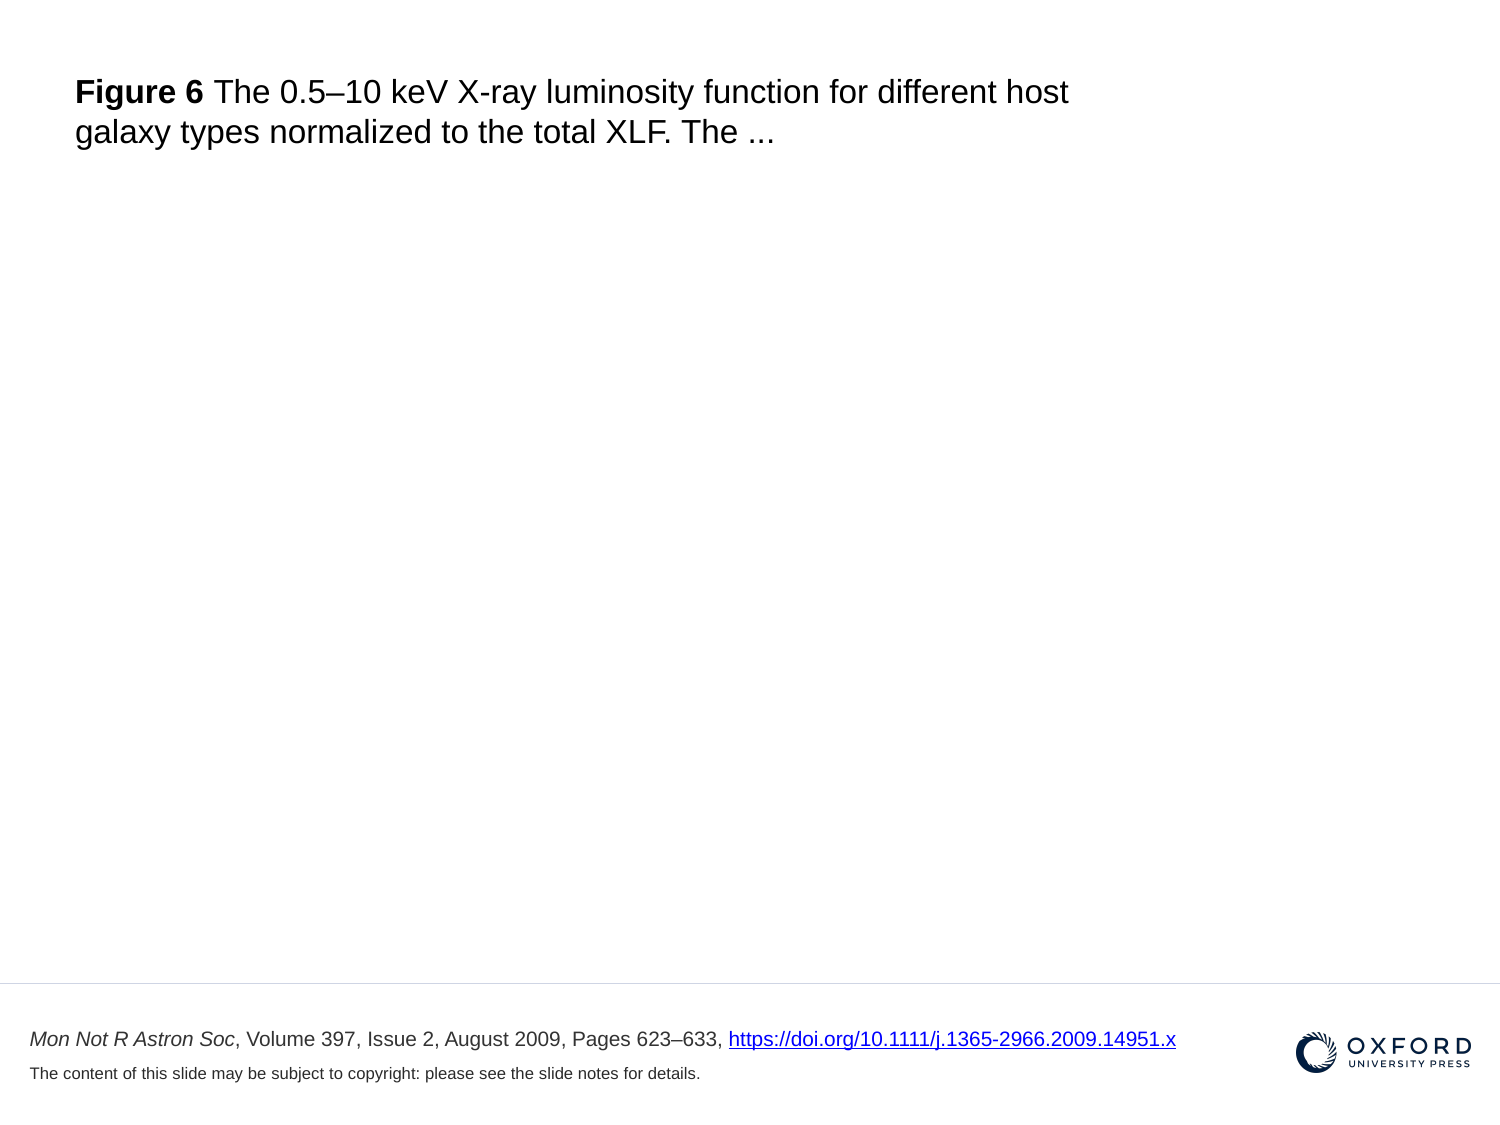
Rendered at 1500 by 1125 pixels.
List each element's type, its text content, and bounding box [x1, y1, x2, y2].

title Figure 6 The 0.5–10 keV X-ray luminosity function for different host galaxy types normalized to the total XLF. The ... [75, 69, 1078, 171]
picture [1296, 1032, 1471, 1073]
footer Mon Not R Astron Soc, Volume 397, Issue 2, August 2009, Pages 623–633, https://doi.org/10.1111/j.1365-2966.2009.14951.x The content of this slide may be subject to copyright: please see the slide notes for details. [0, 983, 1260, 1125]
